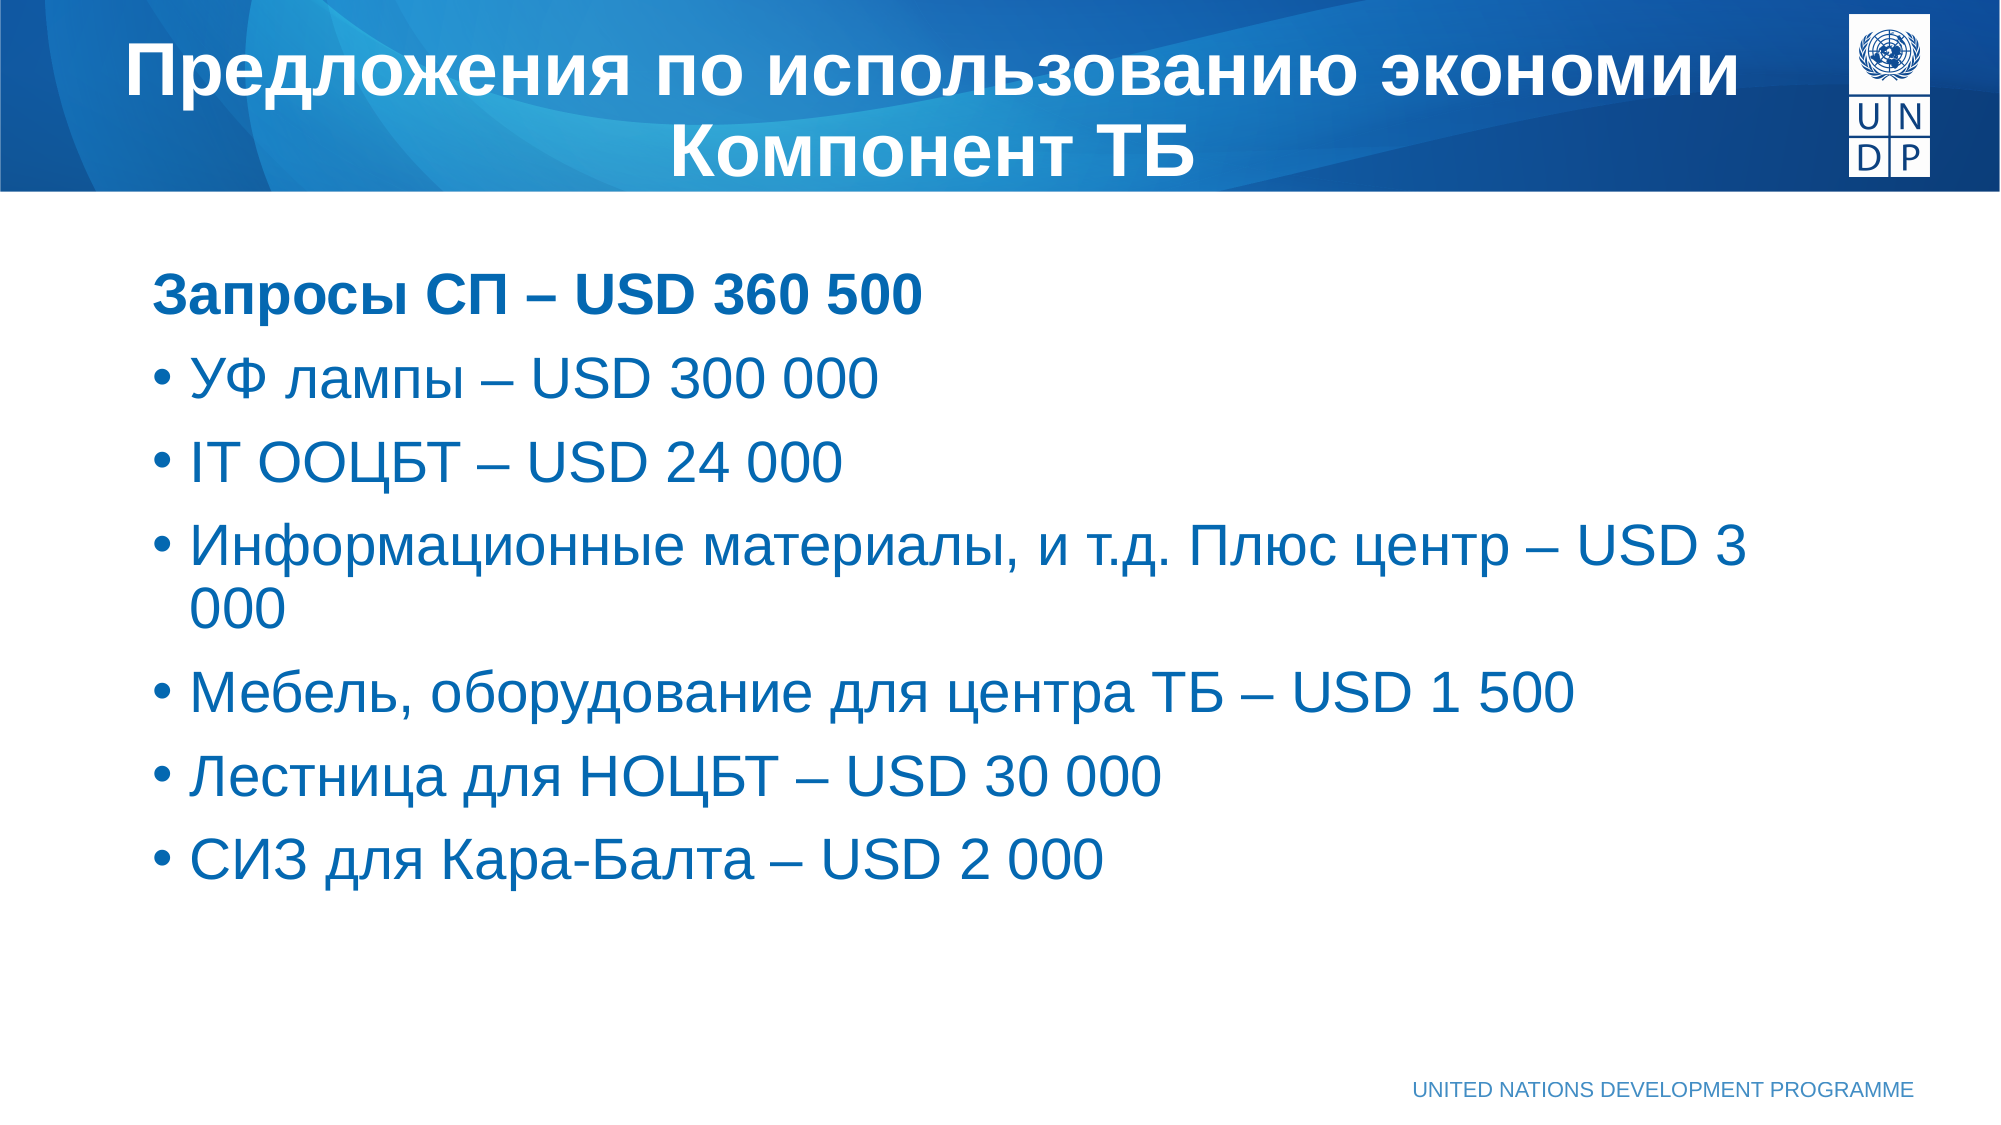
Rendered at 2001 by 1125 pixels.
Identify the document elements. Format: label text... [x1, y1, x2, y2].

title Предложения по использованию экономии Компонент ТБ [70, 66, 1796, 200]
picture [0, 0, 2000, 192]
list Запросы СП – USD 360 500 УФ лампы – USD 300 000 IT ООЦБТ – USD 24 000 Информационные материалы, и т.д. Плюс центр – USD 3 000 Мебель, оборудование для центра ТБ – USD 1 500 Лестница для НОЦБТ – USD 30 000 СИЗ для Кара-Балта – USD 2 000 [137, 257, 1863, 971]
